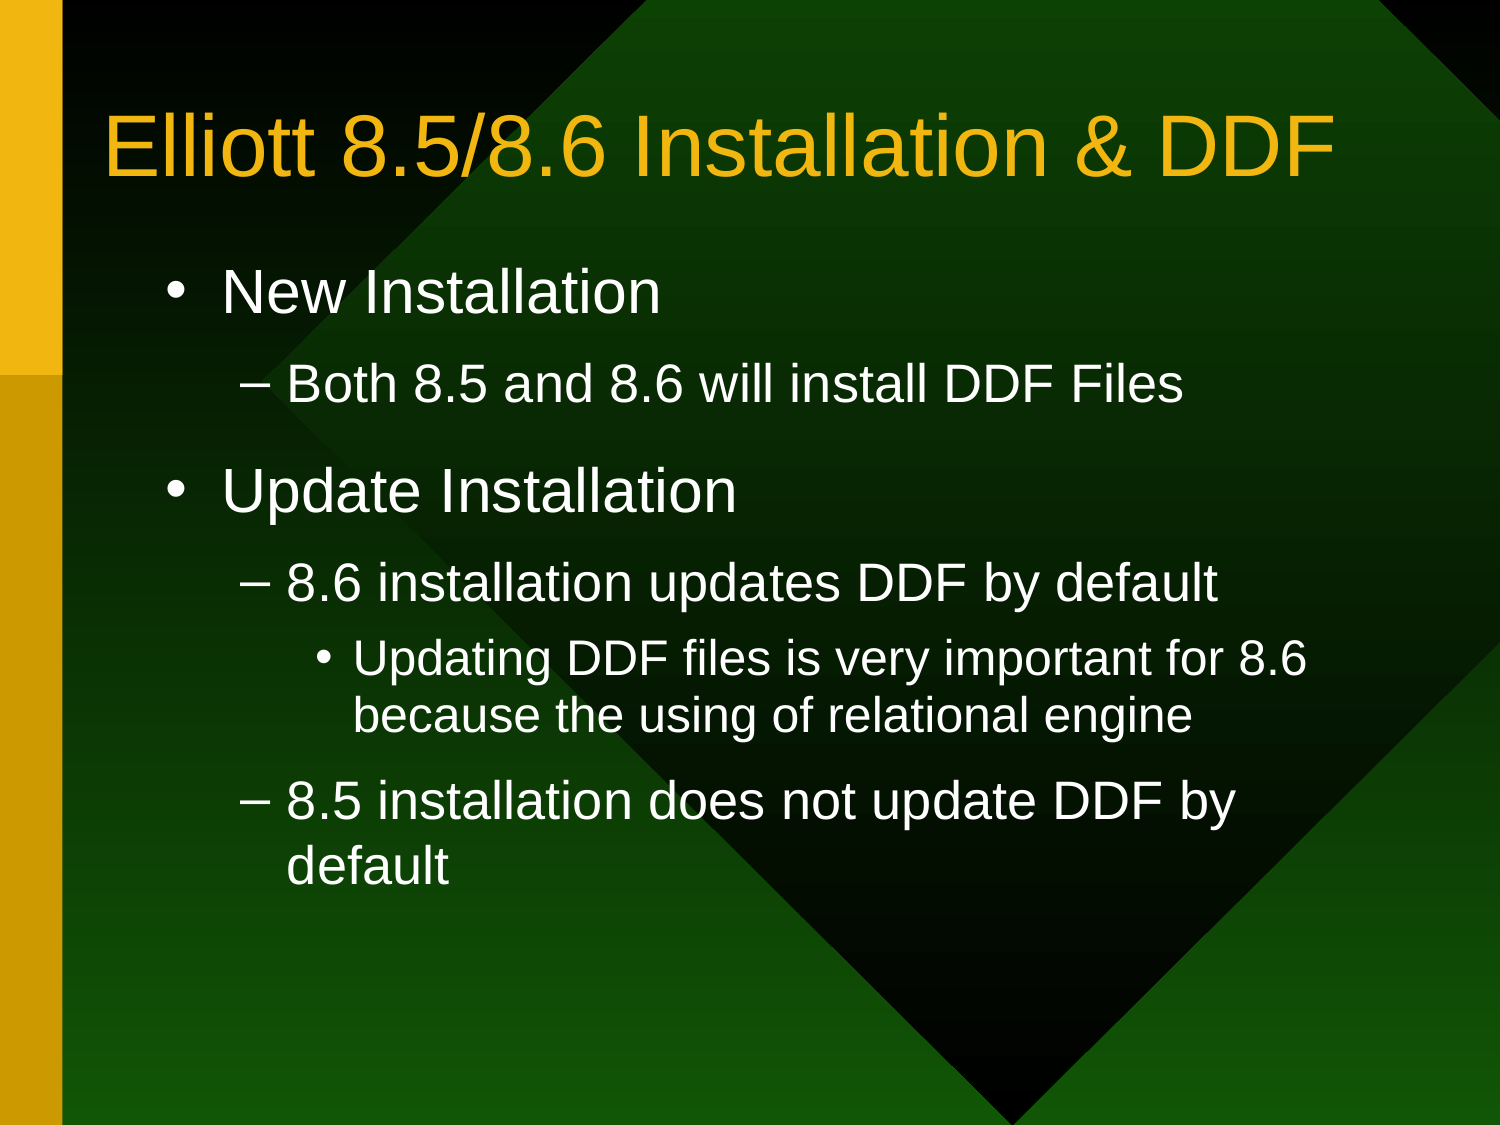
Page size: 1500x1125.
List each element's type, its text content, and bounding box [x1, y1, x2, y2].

list New Installation Both 8.5 and 8.6 will install DDF Files Update Installation 8.6 installation updates DDF by default Updating DDF files is very important for 8.6 because the using of relational engine 8.5 installation does not update DDF by default [150, 243, 1388, 976]
title Elliott 8.5/8.6 Installation & DDF [87, 56, 1388, 244]
